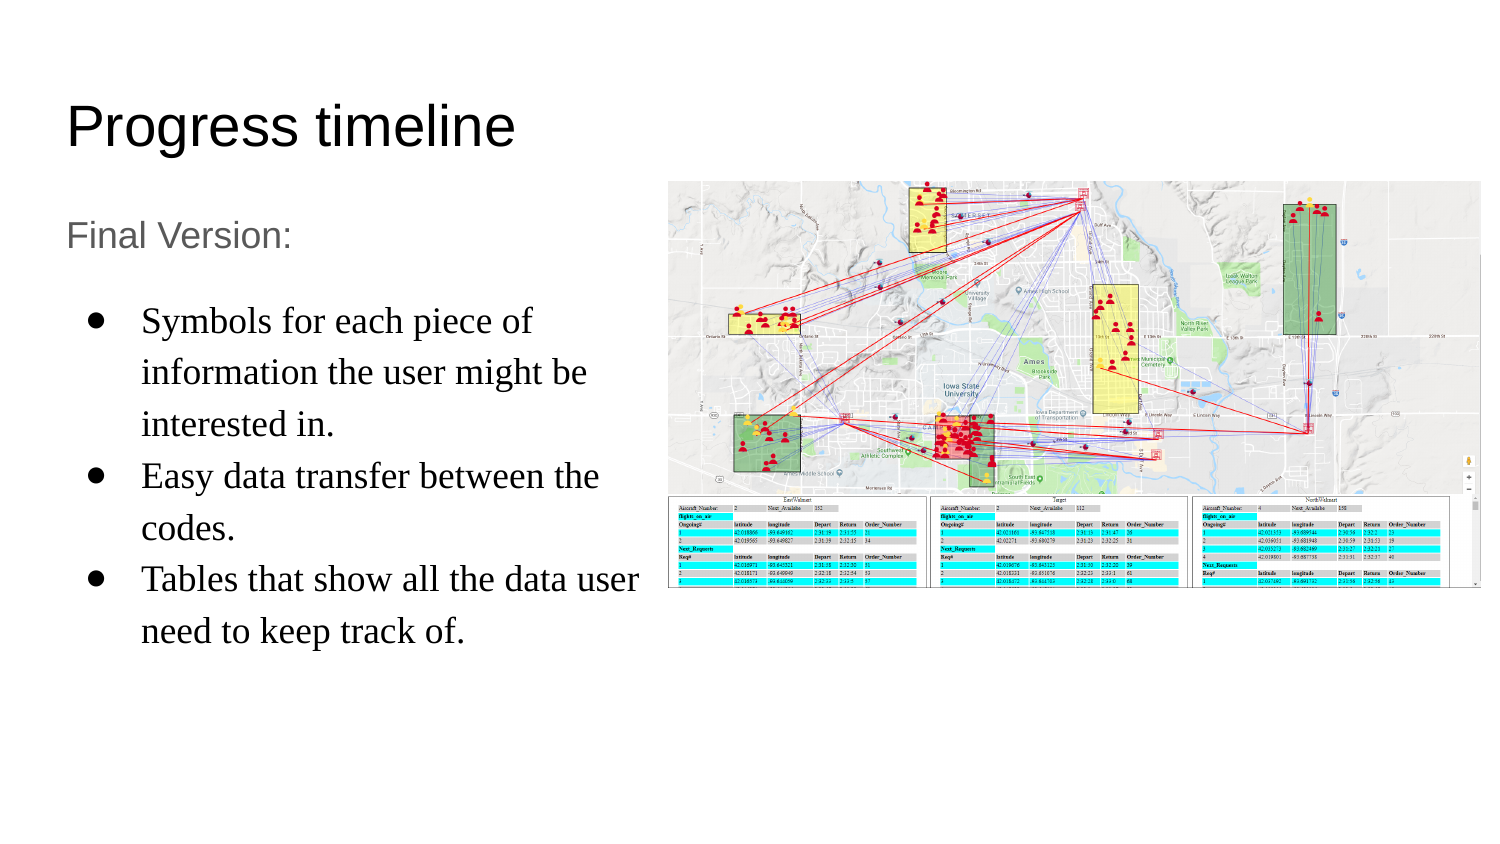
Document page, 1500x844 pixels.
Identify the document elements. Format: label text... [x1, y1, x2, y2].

picture [667, 180, 1481, 588]
list Final Version: Symbols for each piece of information the user might be interested in. Easy data transfer between the codes. Tables that show all the data user need to keep track of. [51, 189, 688, 750]
title Progress timeline [51, 72, 1449, 167]
